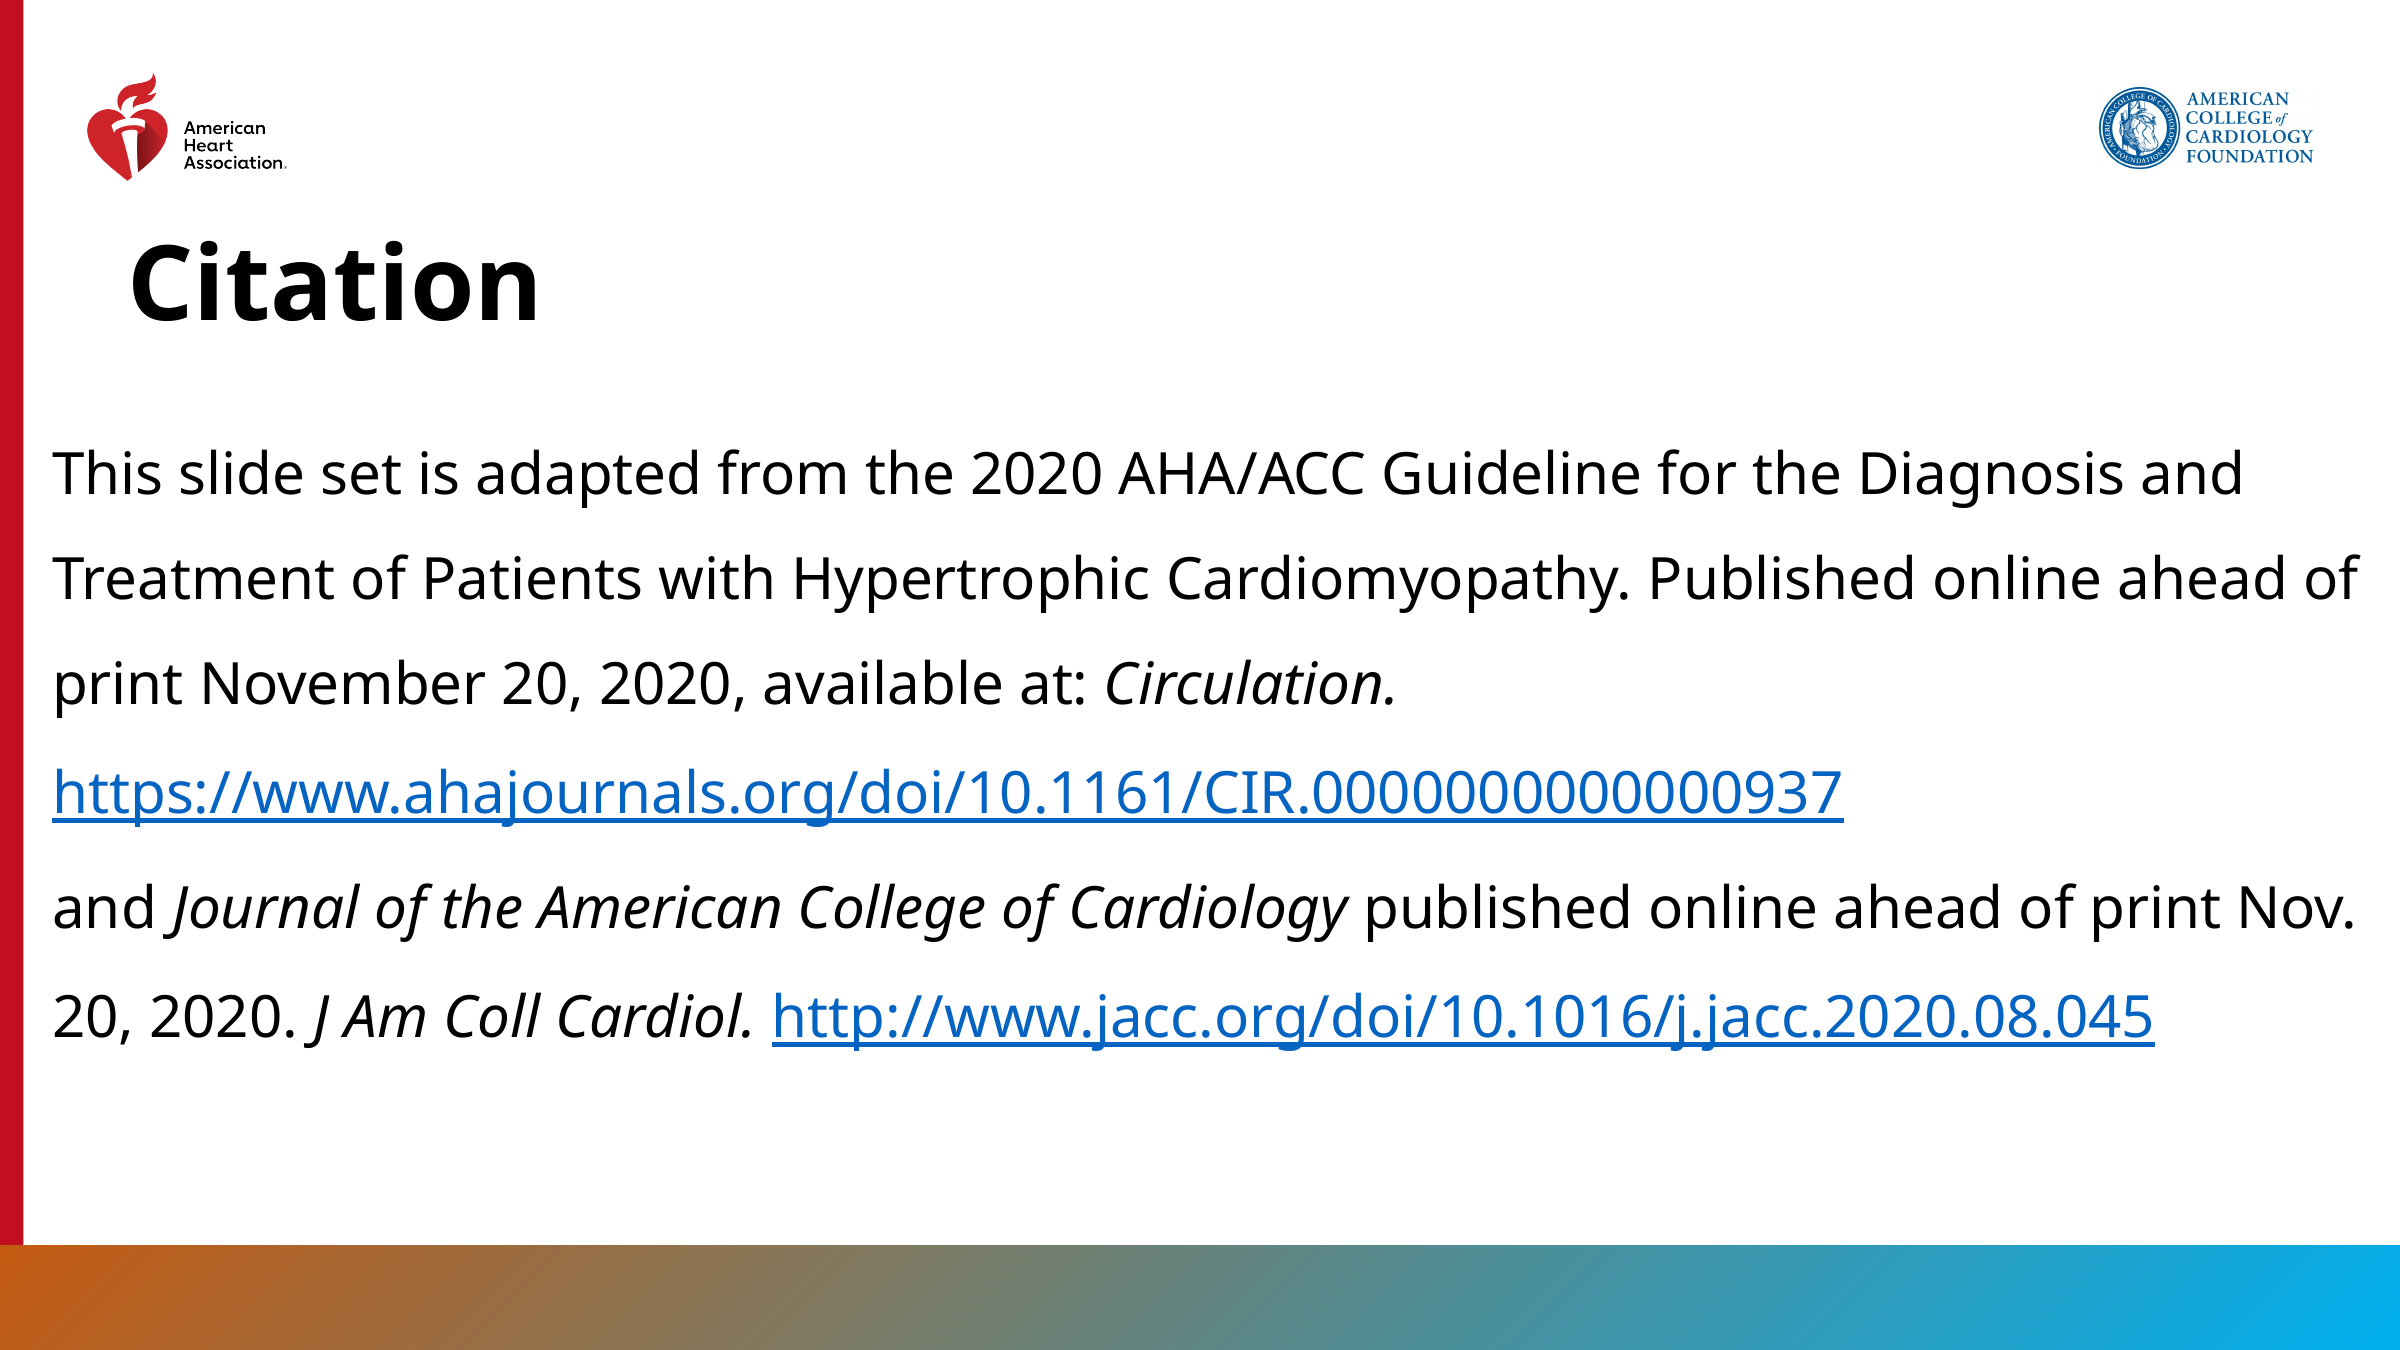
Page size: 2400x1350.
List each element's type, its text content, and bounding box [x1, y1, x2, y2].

subtitle This slide set is adapted from the 2020 AHA/ACC Guideline for the Diagnosis and Treatment of Patients with Hypertrophic Cardiomyopathy. Published online ahead of print November 20, 2020, available at: Circulation. https://www.ahajournals.org/doi/10.1161/CIR.0000000000000937 and Journal of the American College of Cardiology published online ahead of print Nov. 20, 2020. J Am Coll Cardiol. http://www.jacc.org/doi/10.1016/j.jacc.2020.08.045 [37, 393, 2400, 1175]
picture [2099, 87, 2313, 169]
title Citation [112, 200, 2225, 350]
picture [87, 72, 287, 181]
